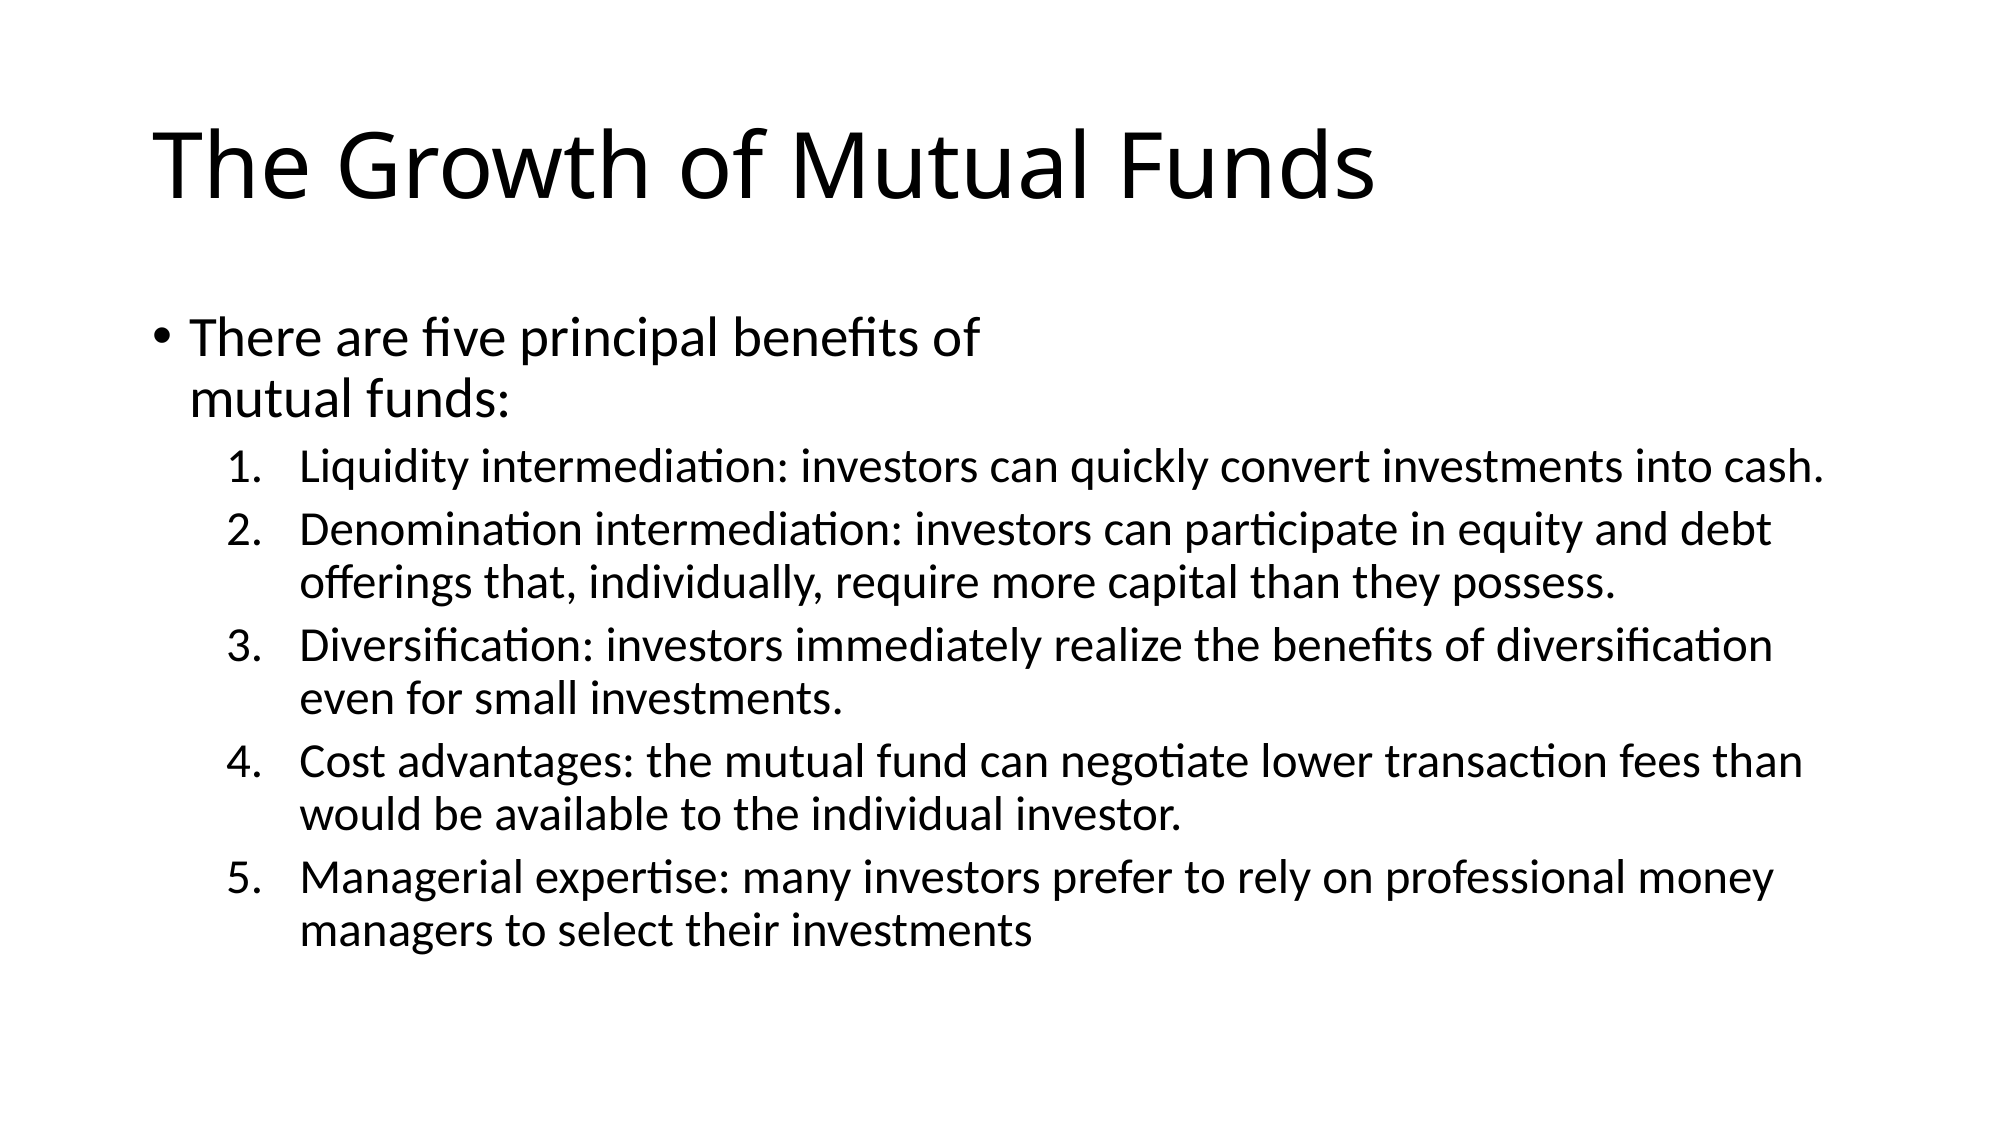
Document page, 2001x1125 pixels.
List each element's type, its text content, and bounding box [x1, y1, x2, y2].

list There are five principal benefits of mutual funds: Liquidity intermediation: investors can quickly convert investments into cash. Denomination intermediation: investors can participate in equity and debt offerings that, individually, require more capital than they possess. Diversification: investors immediately realize the benefits of diversification even for small investments. Cost advantages: the mutual fund can negotiate lower transaction fees than would be available to the individual investor. Managerial expertise: many investors prefer to rely on professional money managers to select their investments [137, 299, 1863, 1014]
title The Growth of Mutual Funds [137, 59, 1863, 278]
